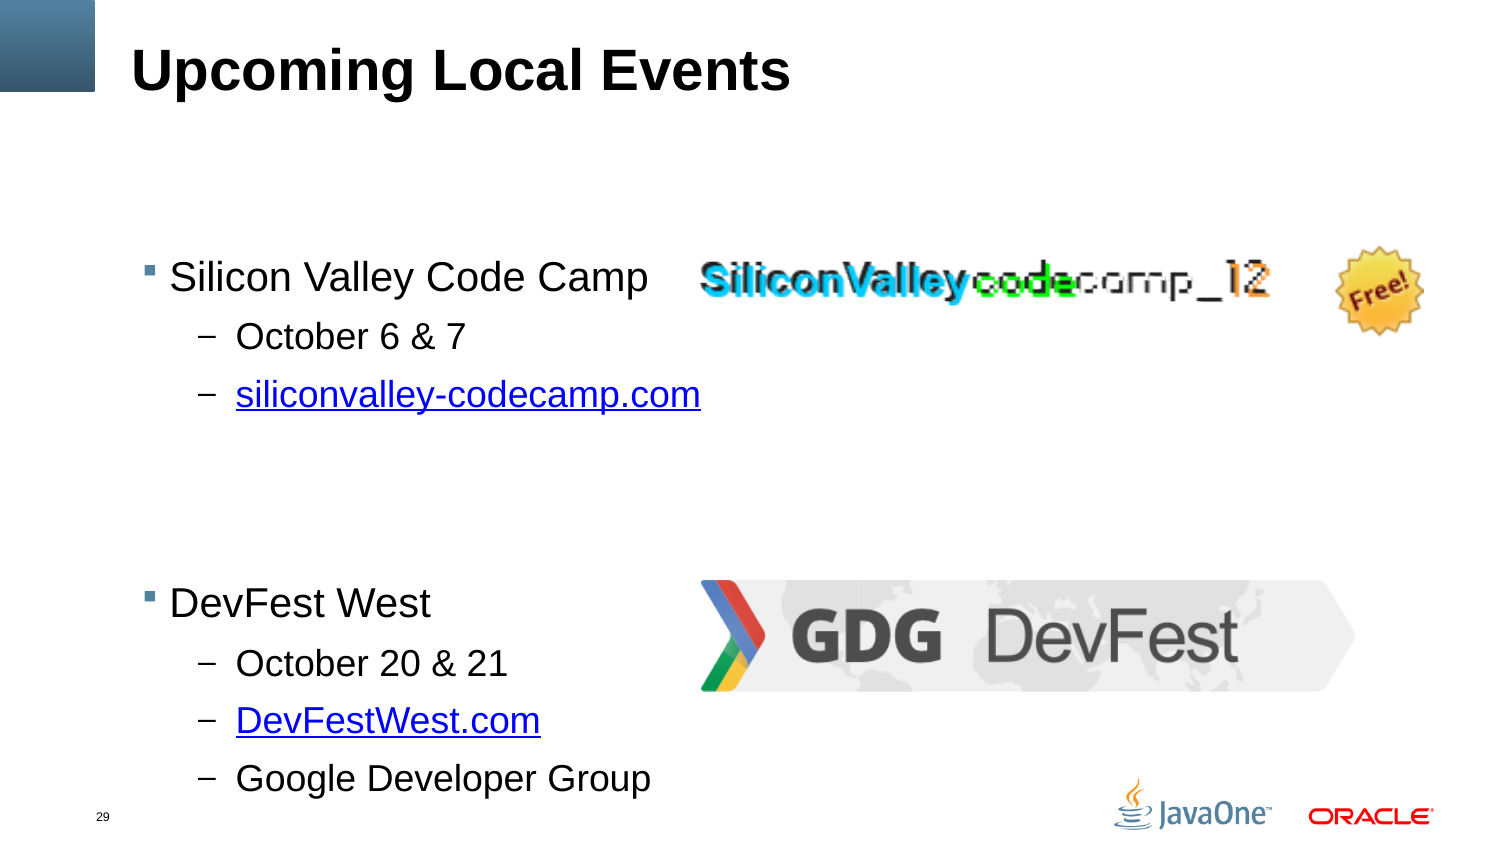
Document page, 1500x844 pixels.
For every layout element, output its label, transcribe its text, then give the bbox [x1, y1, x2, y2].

title Upcoming Local Events [131, 40, 1482, 107]
picture [1293, 792, 1445, 840]
picture [1097, 761, 1288, 844]
picture [691, 243, 1424, 338]
list Silicon Valley Code Camp October 6 & 7 siliconvalley-codecamp.com DevFest West October 20 & 21 DevFestWest.com Google Developer Group [131, 249, 1482, 753]
picture [701, 580, 1356, 692]
